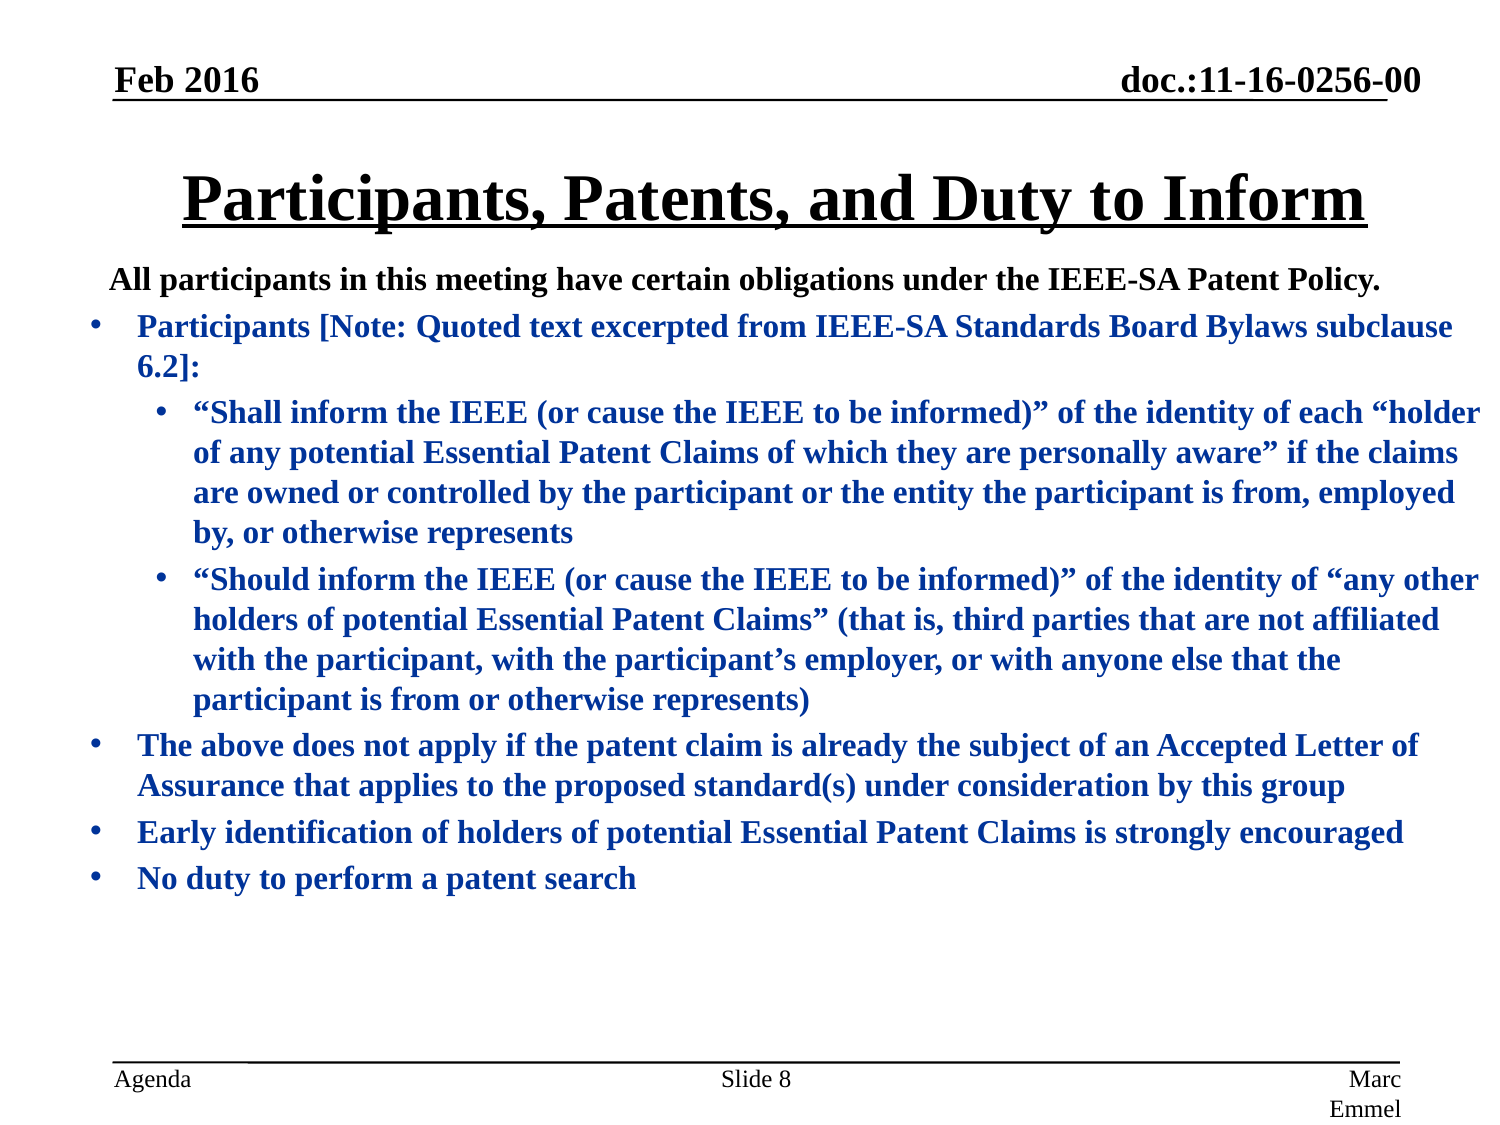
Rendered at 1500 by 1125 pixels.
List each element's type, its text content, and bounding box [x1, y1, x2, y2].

slide_number Slide 8 [712, 1061, 800, 1093]
title Participants, Patents, and Duty to Inform [49, 124, 1500, 249]
list All participants in this meeting have certain obligations under the IEEE-SA Patent Policy. Participants [Note: Quoted text excerpted from IEEE-SA Standards Board Bylaws subclause 6.2]: “Shall inform the IEEE (or cause the IEEE to be informed)” of the identity of each “holder of any potential Essential Patent Claims of which they are personally aware” if the claims are owned or controlled by the participant or the entity the participant is from, employed by, or otherwise represents “Should inform the IEEE (or cause the IEEE to be informed)” of the identity of “any other holders of potential Essential Patent Claims” (that is, third parties that are not affiliated with the participant, with the participant’s employer, or with anyone else that the participant is from or otherwise represents) The above does not apply if the patent claim is already the subject of an Accepted Letter of Assurance that applies to the proposed standard(s) under consideration by this group Early identification of holders of potential Essential Patent Claims is strongly encouraged No duty to perform a patent search [0, 249, 1500, 1051]
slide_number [114, 54, 265, 101]
footer Marc Emmelmann (self) [1324, 1061, 1402, 1093]
